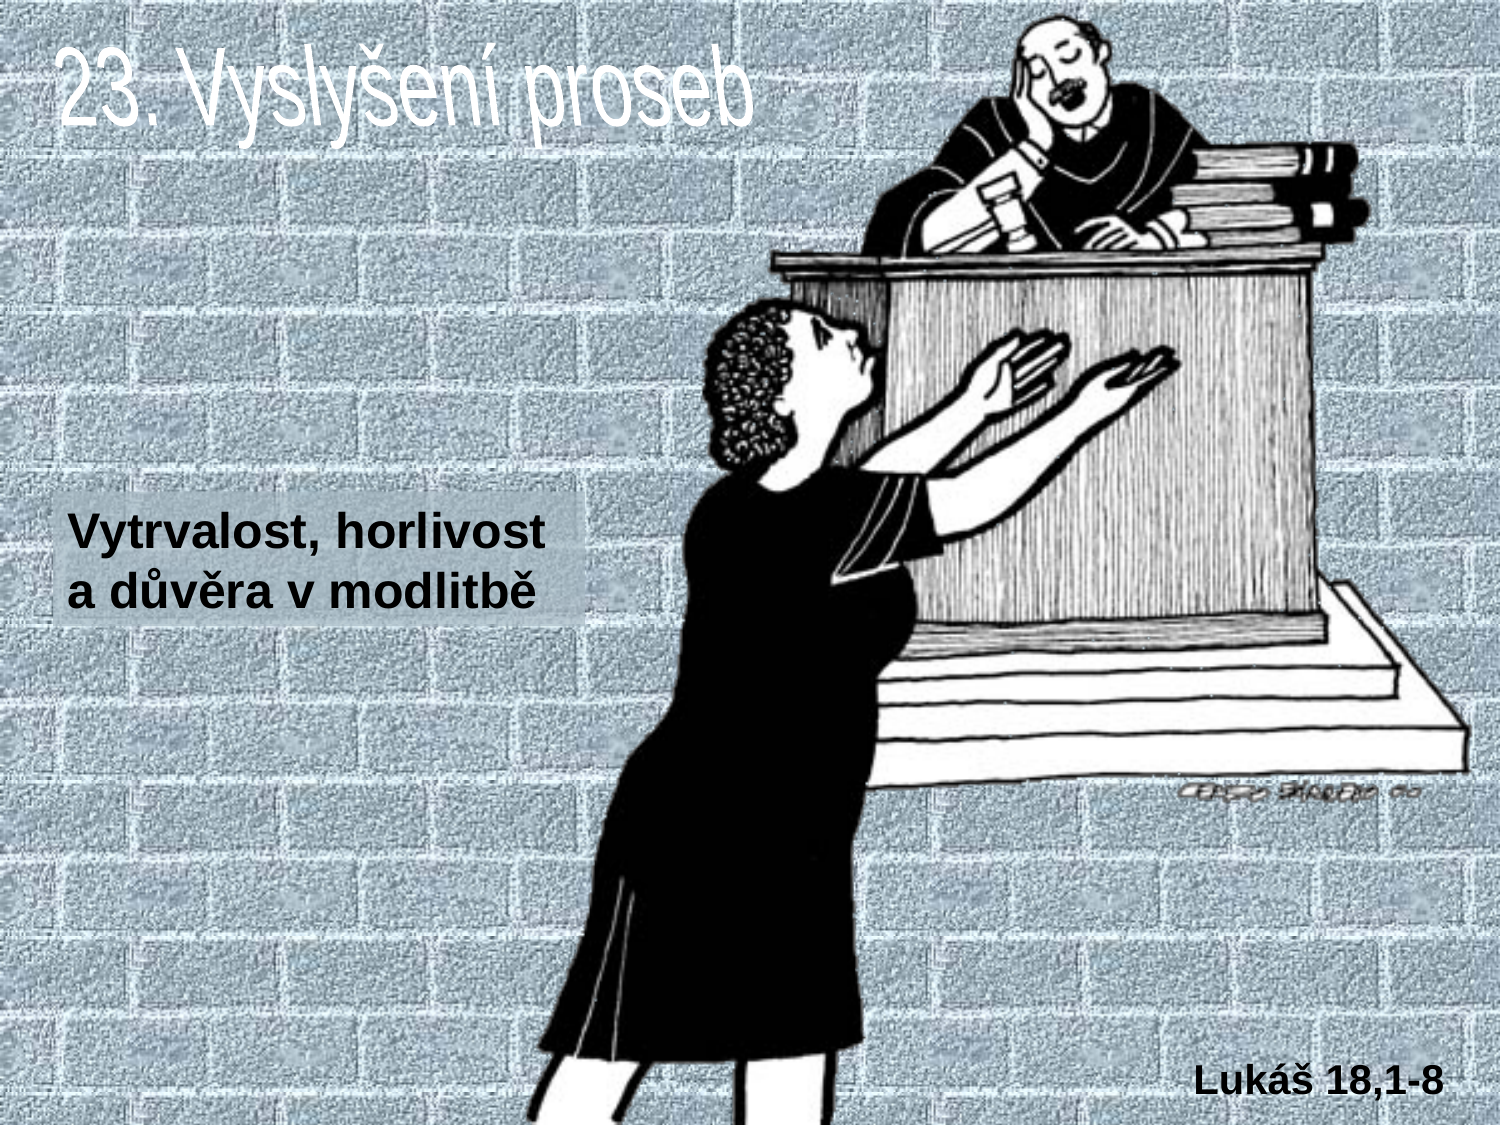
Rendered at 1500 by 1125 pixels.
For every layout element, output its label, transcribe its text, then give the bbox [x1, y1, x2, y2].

picture [0, 0, 1500, 1125]
text_box Vytrvalost, horlivost a důvěra v modlitbě [53, 491, 512, 627]
